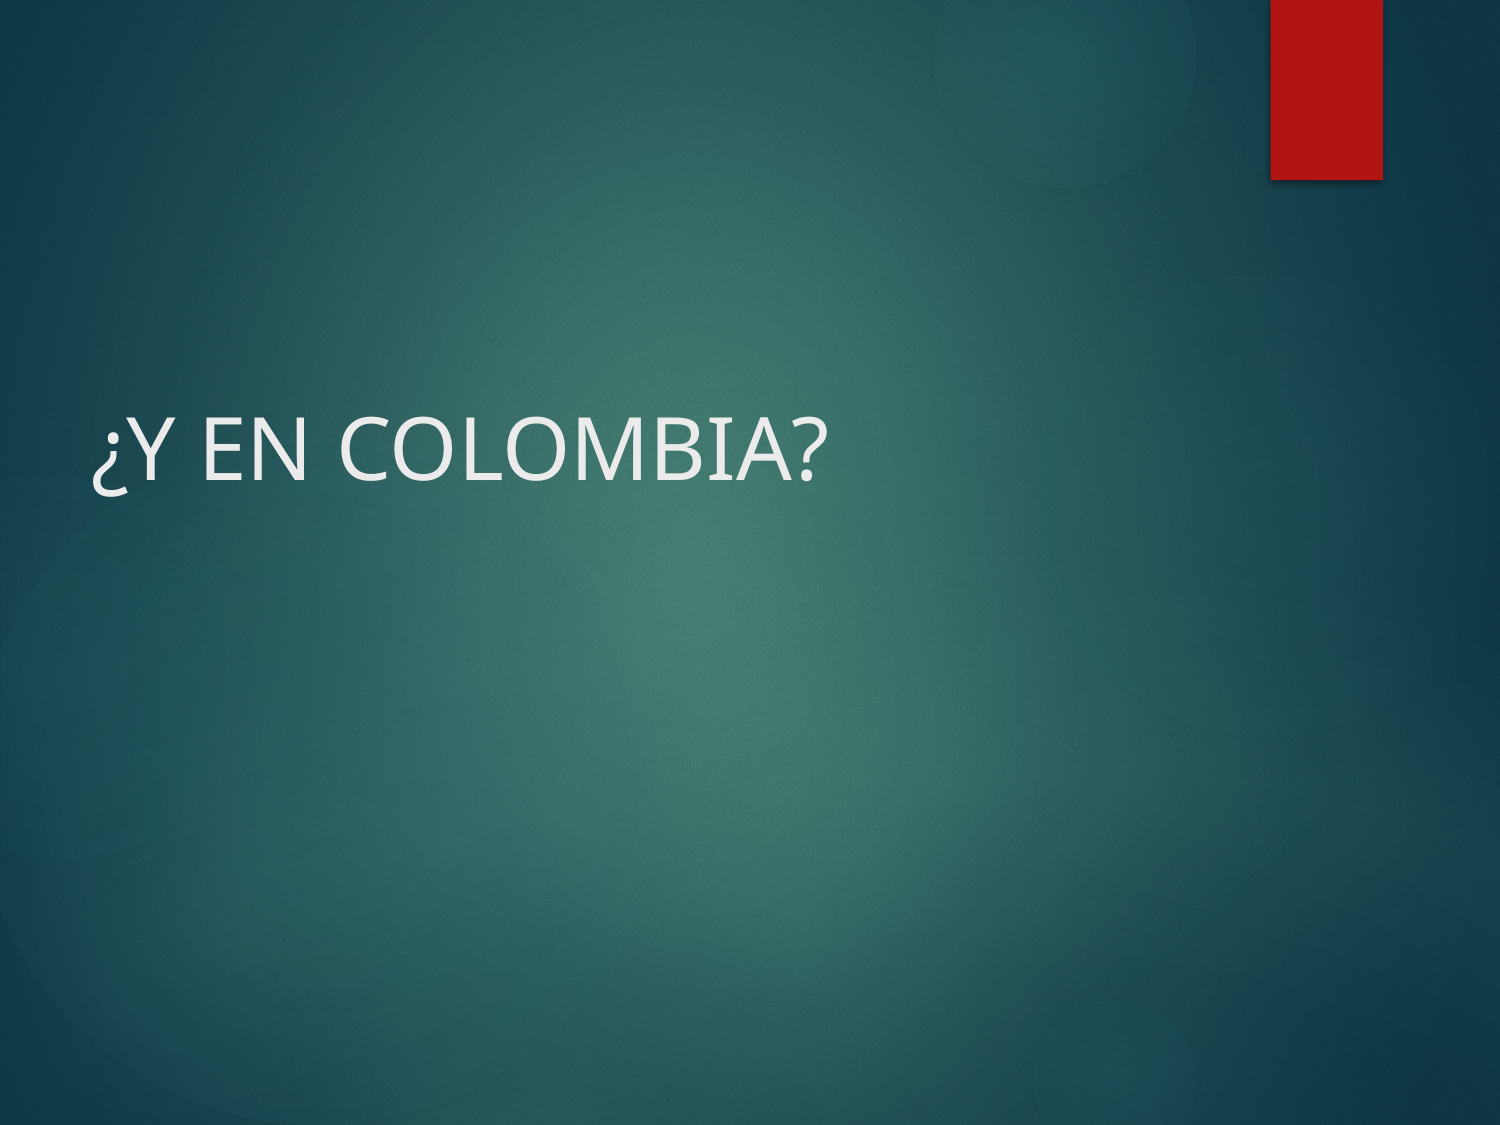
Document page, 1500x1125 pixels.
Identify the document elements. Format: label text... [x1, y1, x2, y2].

title ¿Y EN COLOMBIA? [76, 385, 1427, 573]
